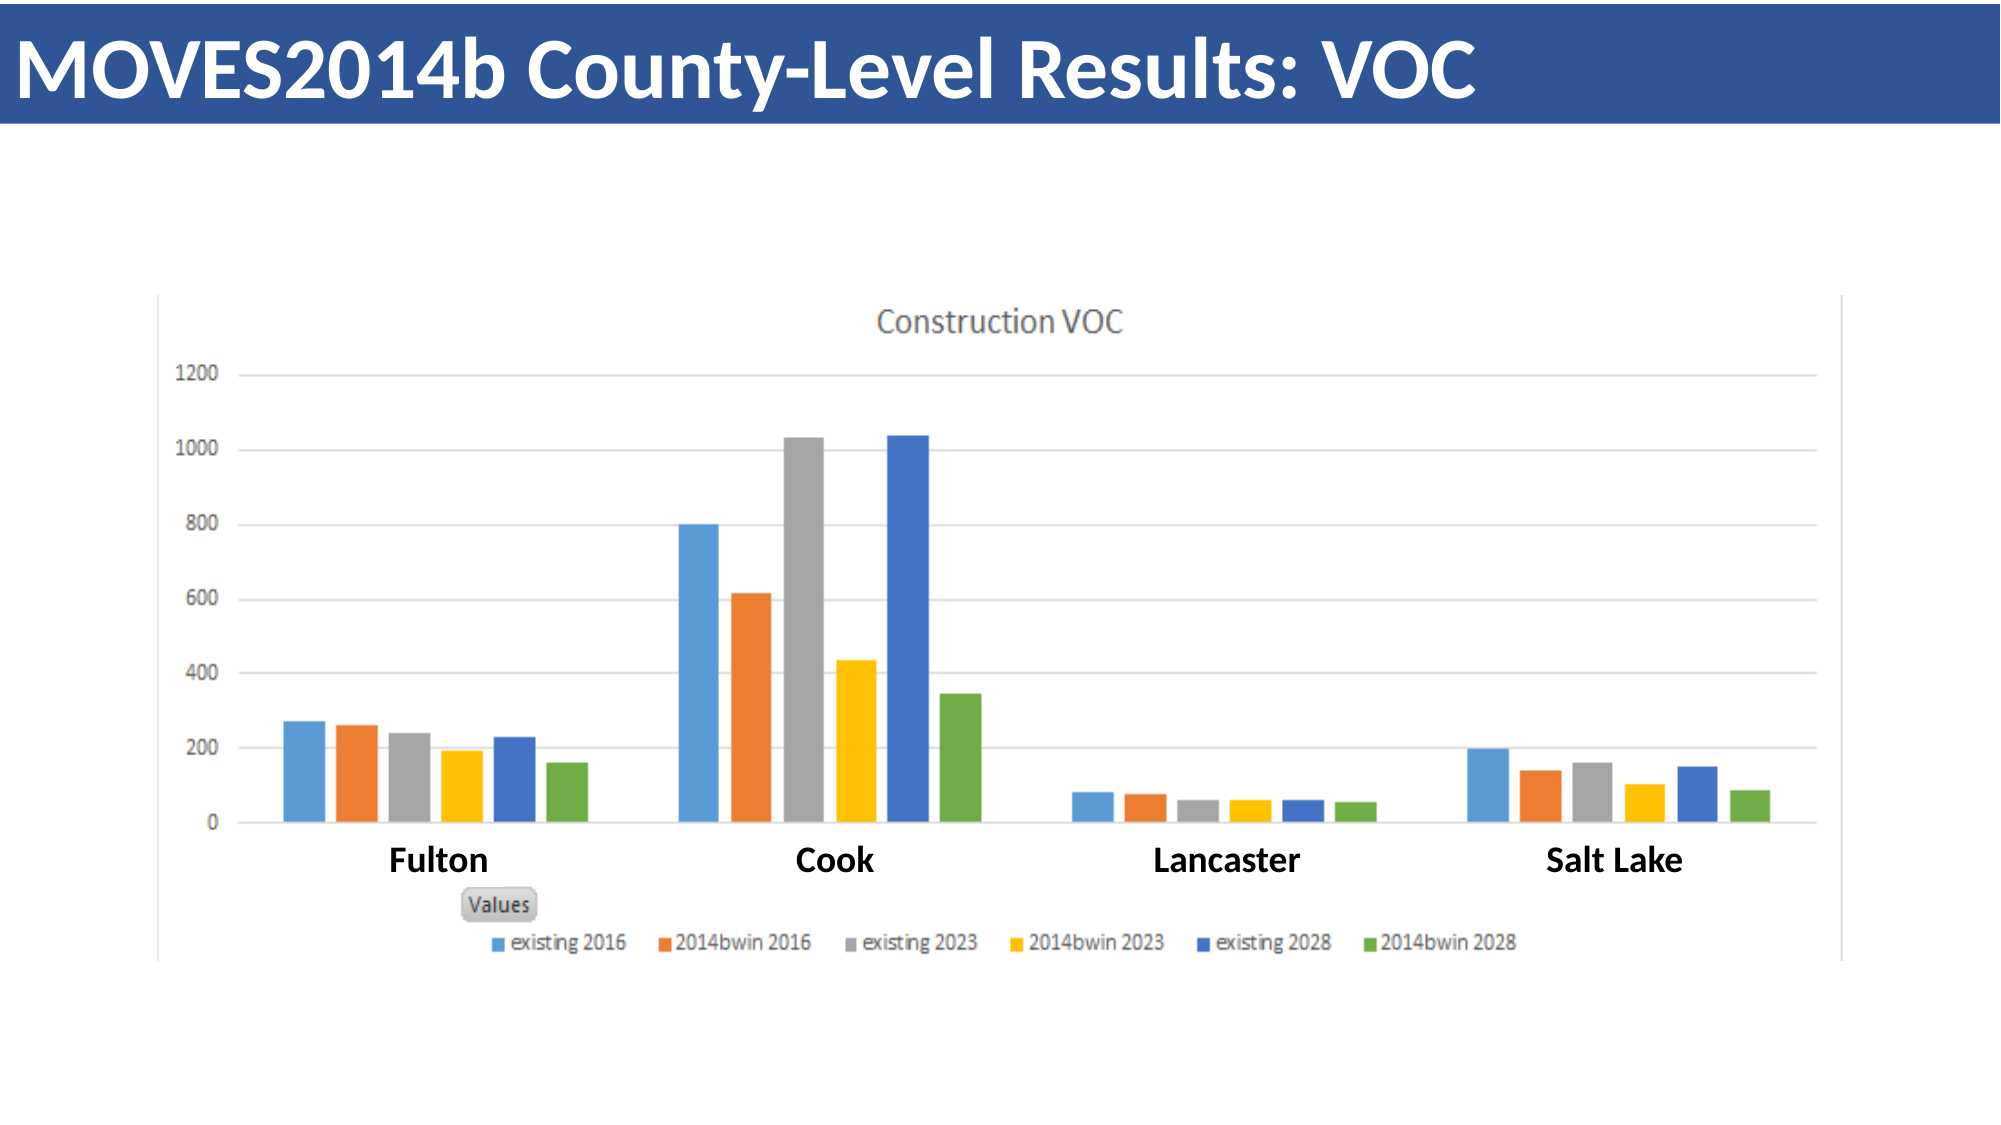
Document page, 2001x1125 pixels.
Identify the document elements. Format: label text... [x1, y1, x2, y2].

text_box MOVES2014b County-Level Results: VOC [0, 4, 2000, 124]
picture [157, 295, 1843, 961]
